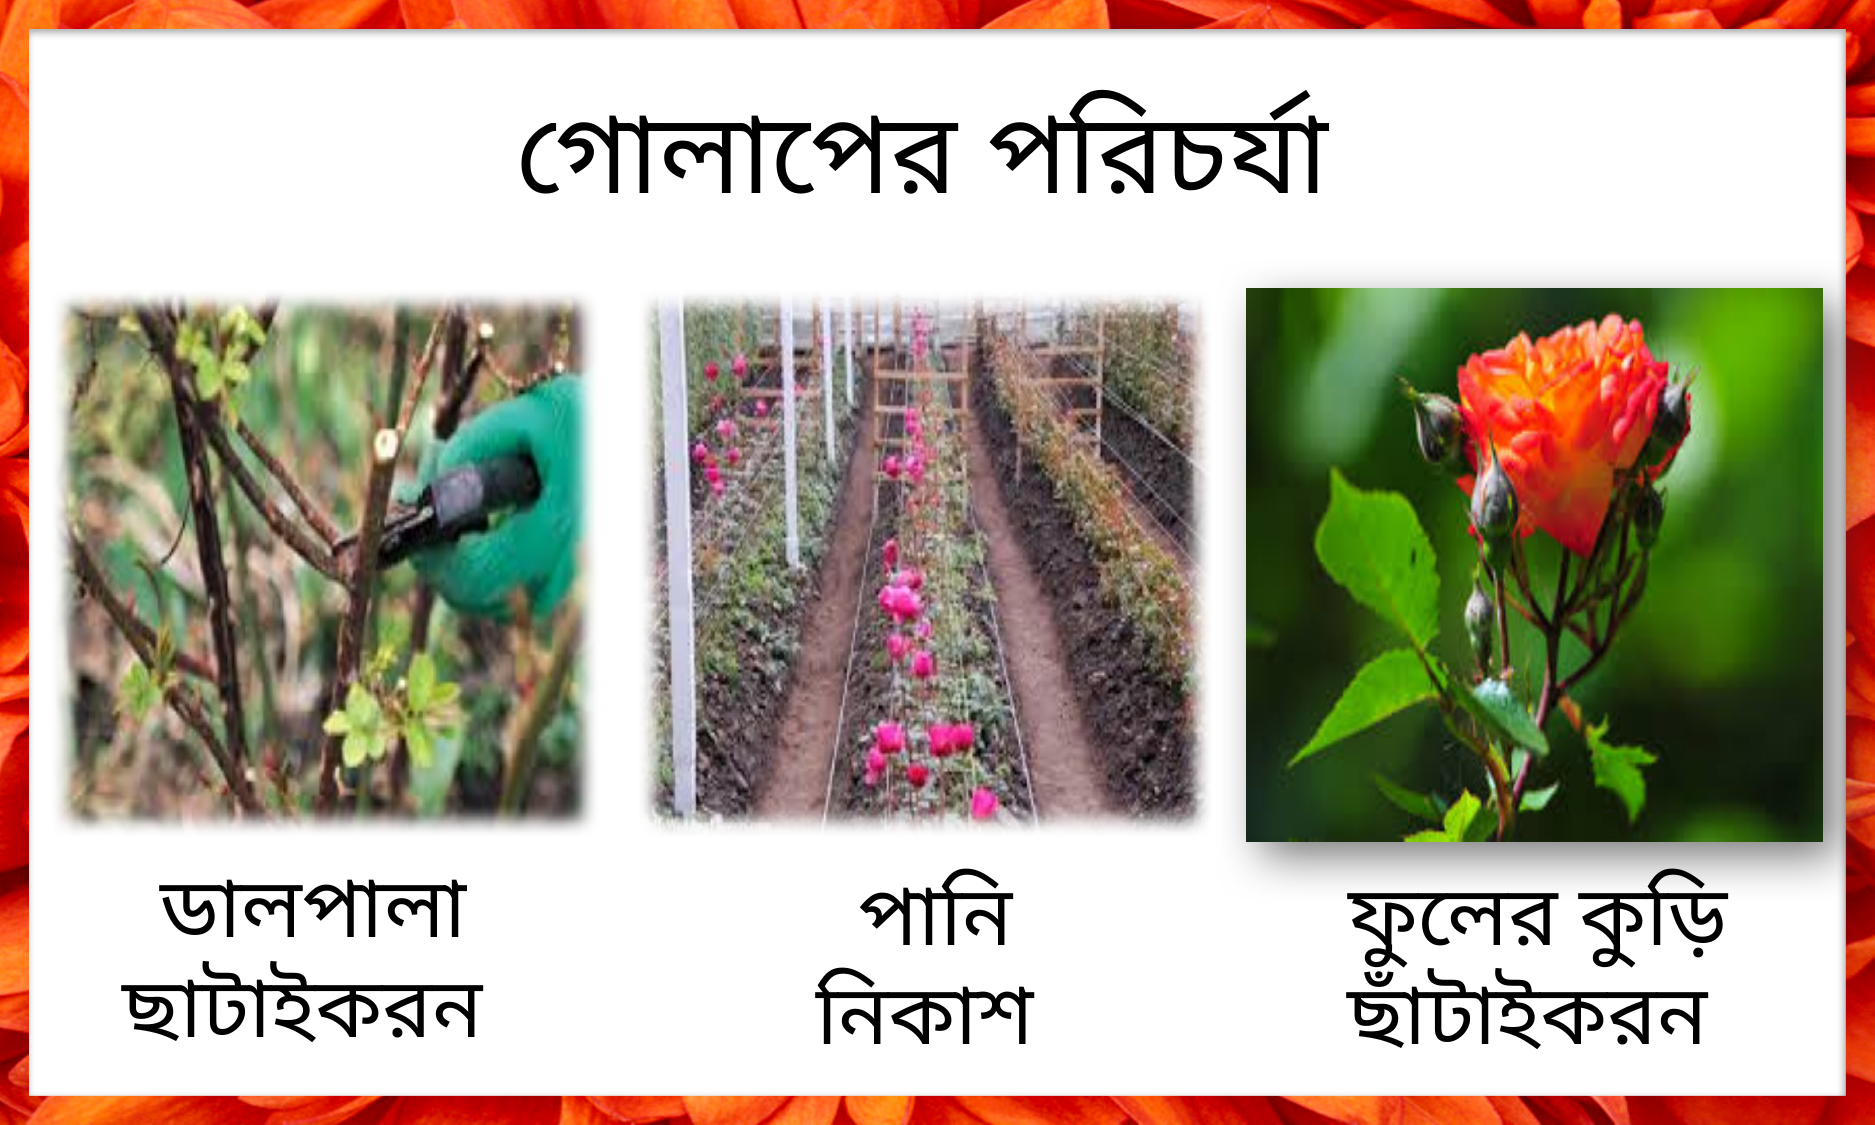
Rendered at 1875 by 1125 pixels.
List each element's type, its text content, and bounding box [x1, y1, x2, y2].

text_box পানি নিকাশ [746, 854, 1125, 1070]
picture [1245, 288, 1823, 843]
text_box ডালপালা ছাটাইকরন [0, 846, 638, 1062]
picture [637, 288, 1213, 838]
picture [49, 288, 600, 838]
text_box গোলাপের পরিচর্যা [501, 73, 1374, 224]
text_box ফুলের কুড়ি ছাঁটাইকরন [1217, 854, 1861, 1070]
picture [0, 0, 1875, 1125]
